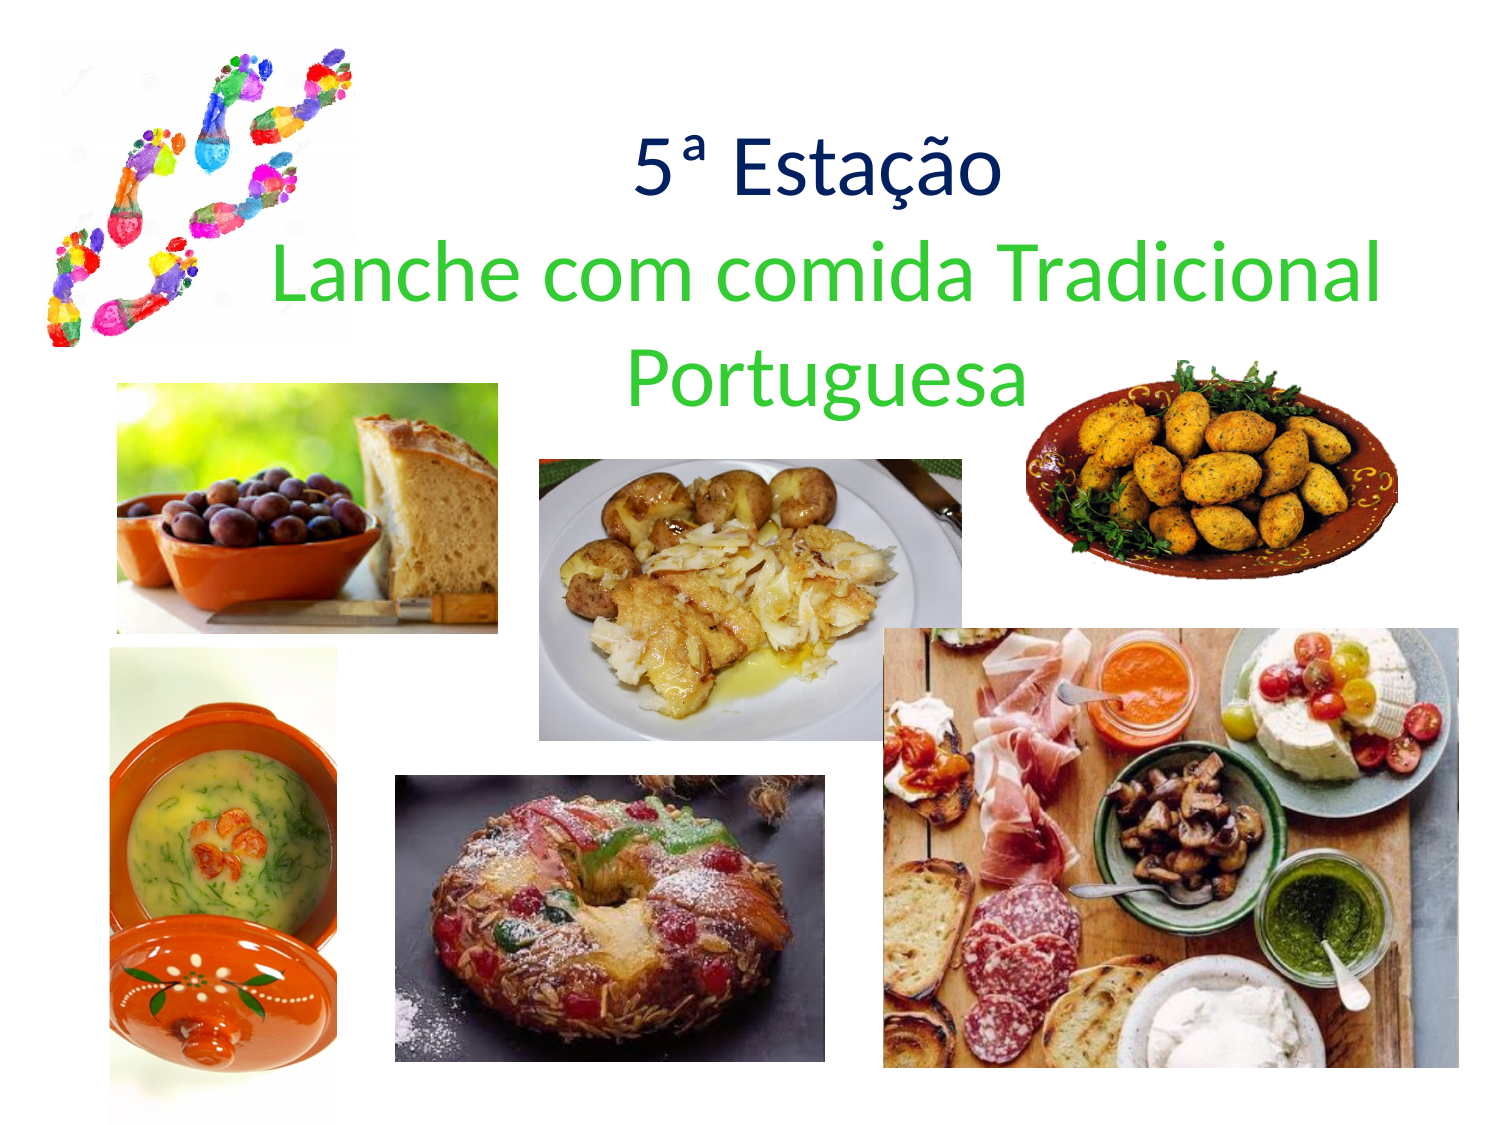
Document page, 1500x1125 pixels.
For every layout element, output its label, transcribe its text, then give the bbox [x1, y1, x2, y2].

title 5ª Estação Lanche com comida Tradicional Portuguesa [153, 99, 1500, 433]
picture [0, 648, 825, 1124]
picture [40, 40, 356, 347]
picture [539, 459, 1459, 1068]
picture [1026, 360, 1398, 581]
picture [117, 383, 498, 635]
